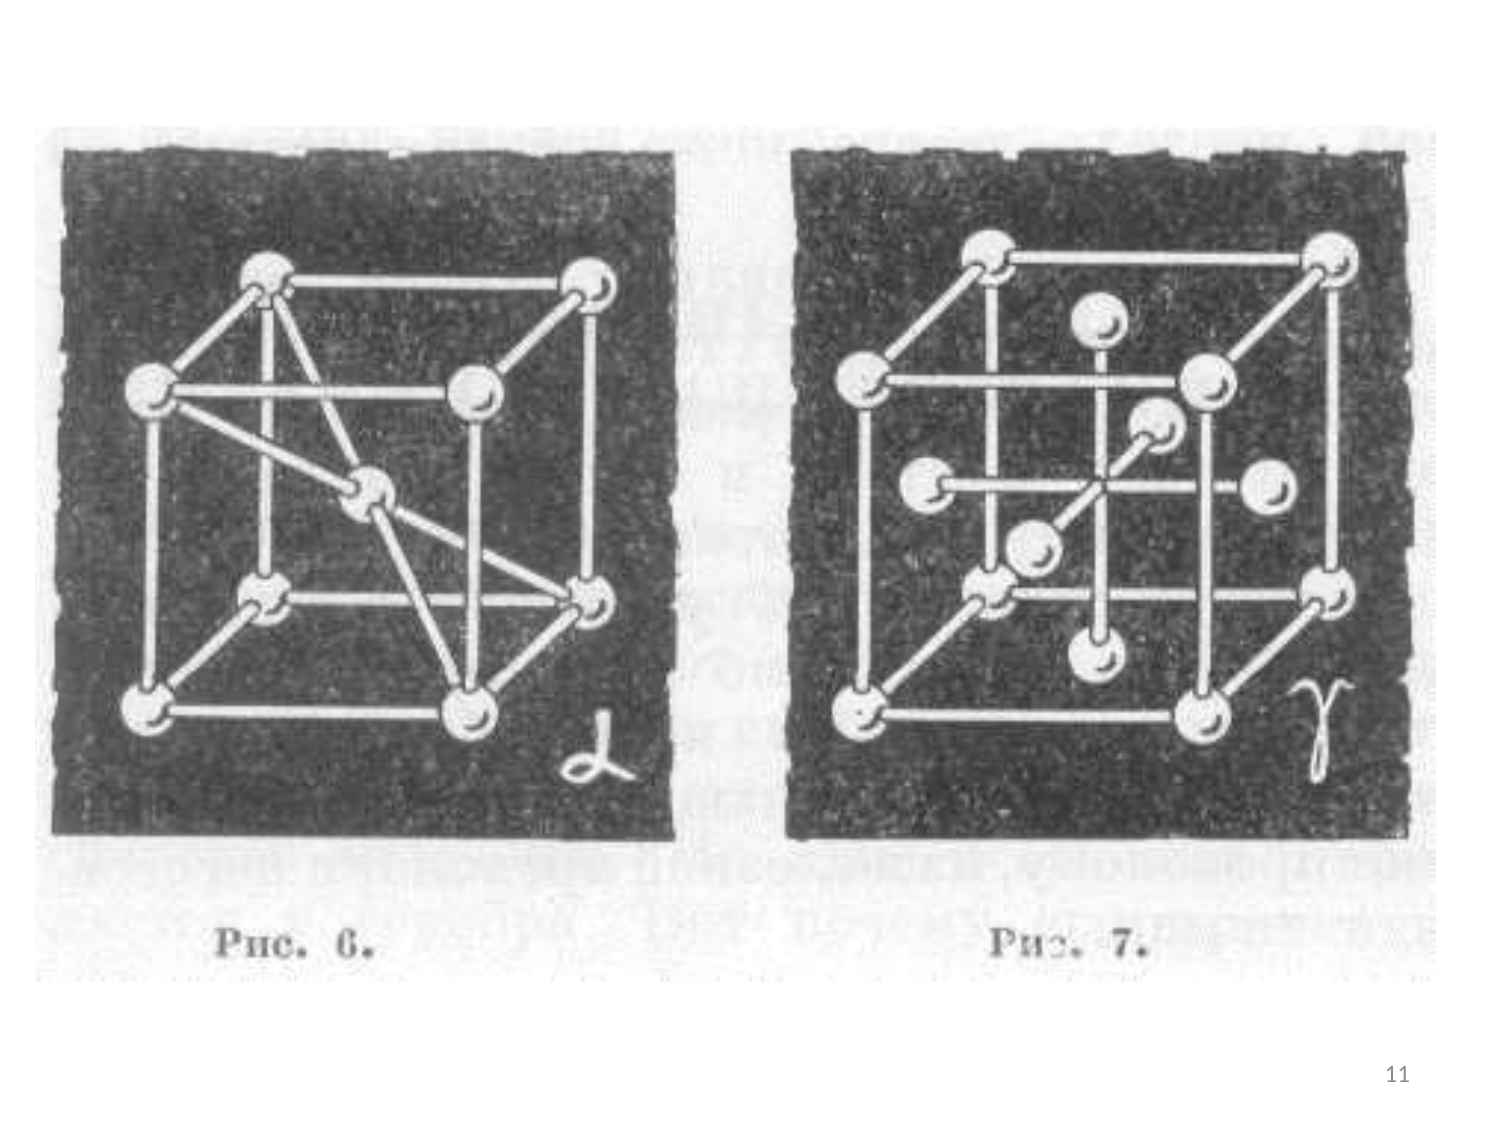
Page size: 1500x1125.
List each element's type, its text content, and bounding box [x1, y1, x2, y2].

slide_number 11 [1074, 1042, 1425, 1103]
picture [35, 125, 1436, 982]
